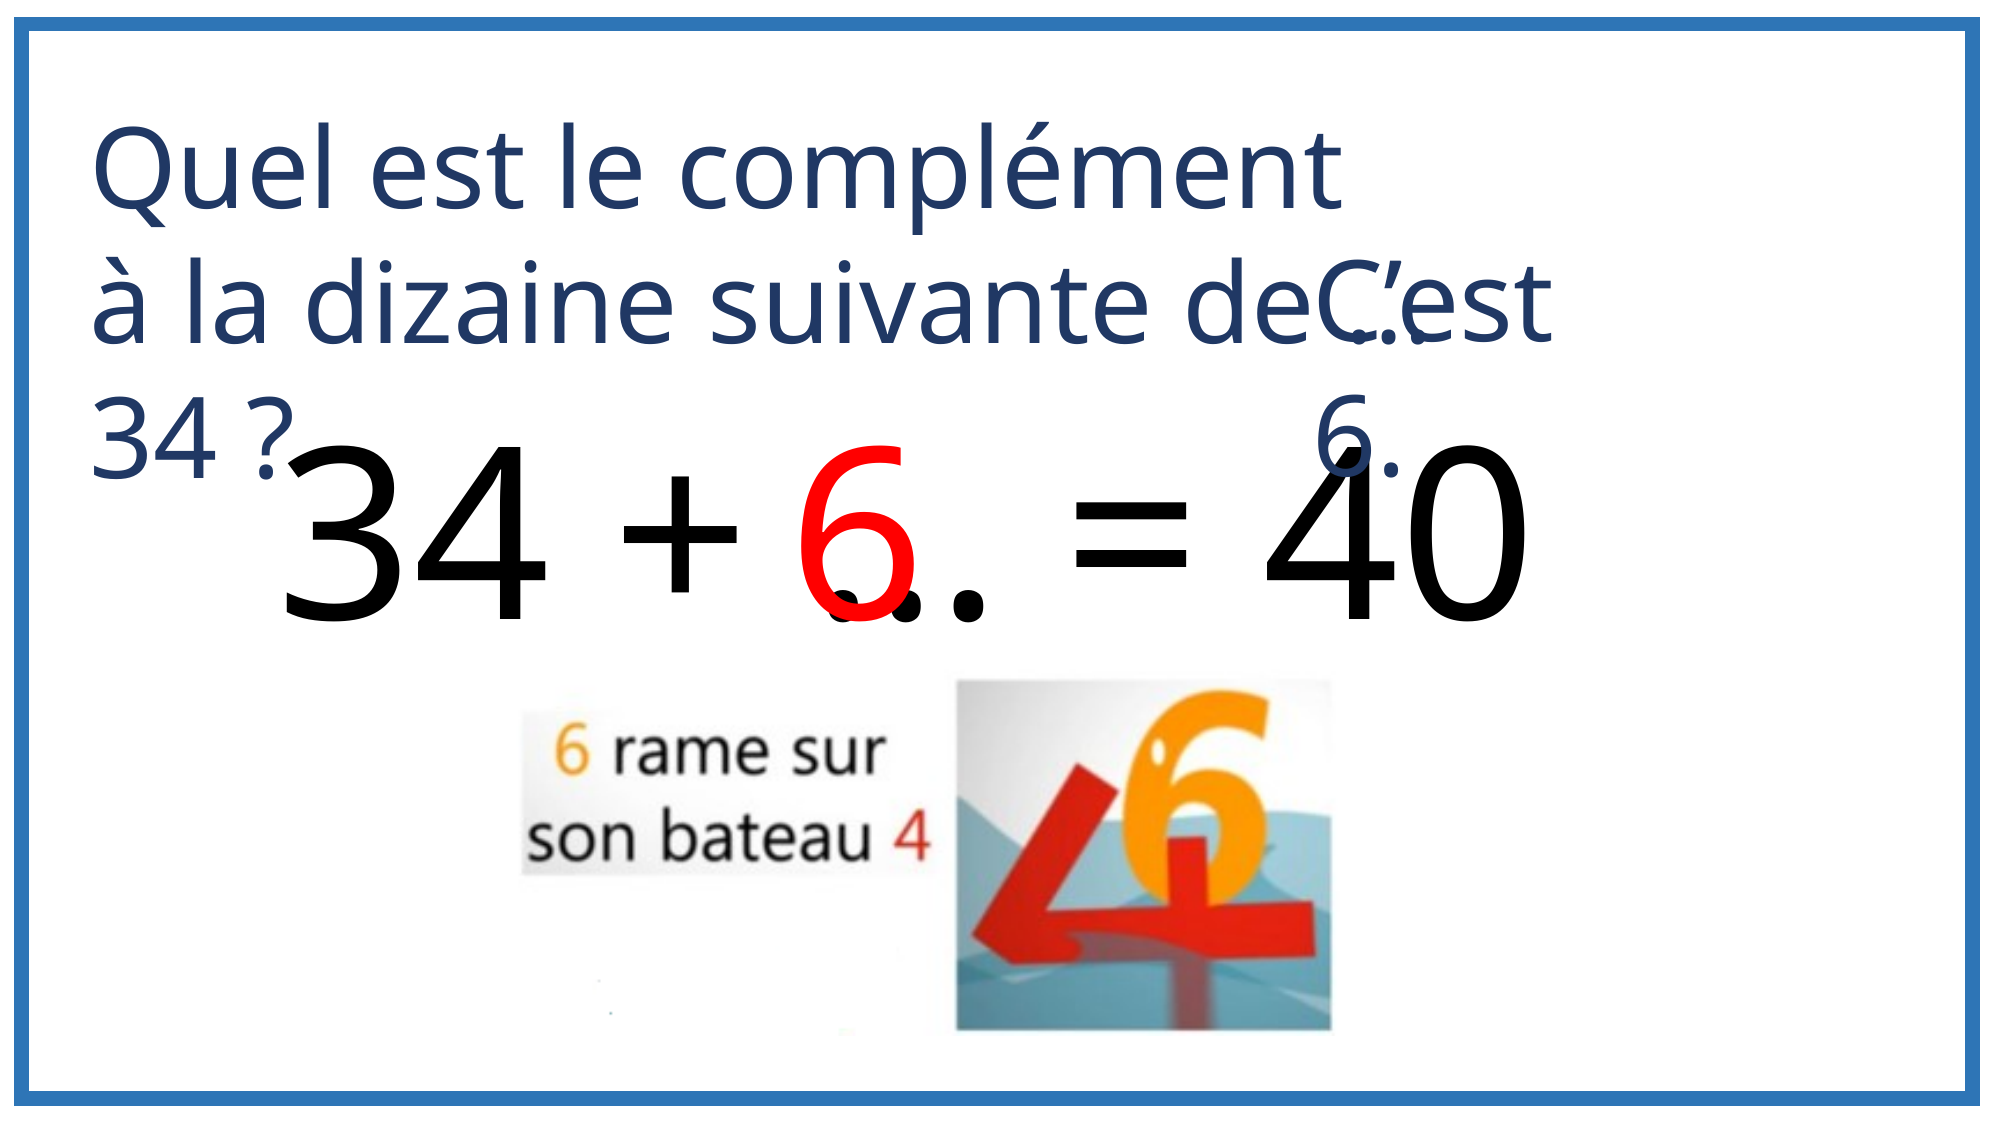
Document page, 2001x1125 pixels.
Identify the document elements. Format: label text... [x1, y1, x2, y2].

text_box C’est 6. [1297, 221, 1623, 507]
text_box [21, 23, 1974, 1099]
text_box Quel est le complément à la dizaine suivante de … 34 ? [74, 88, 1473, 509]
picture [513, 668, 1342, 1037]
